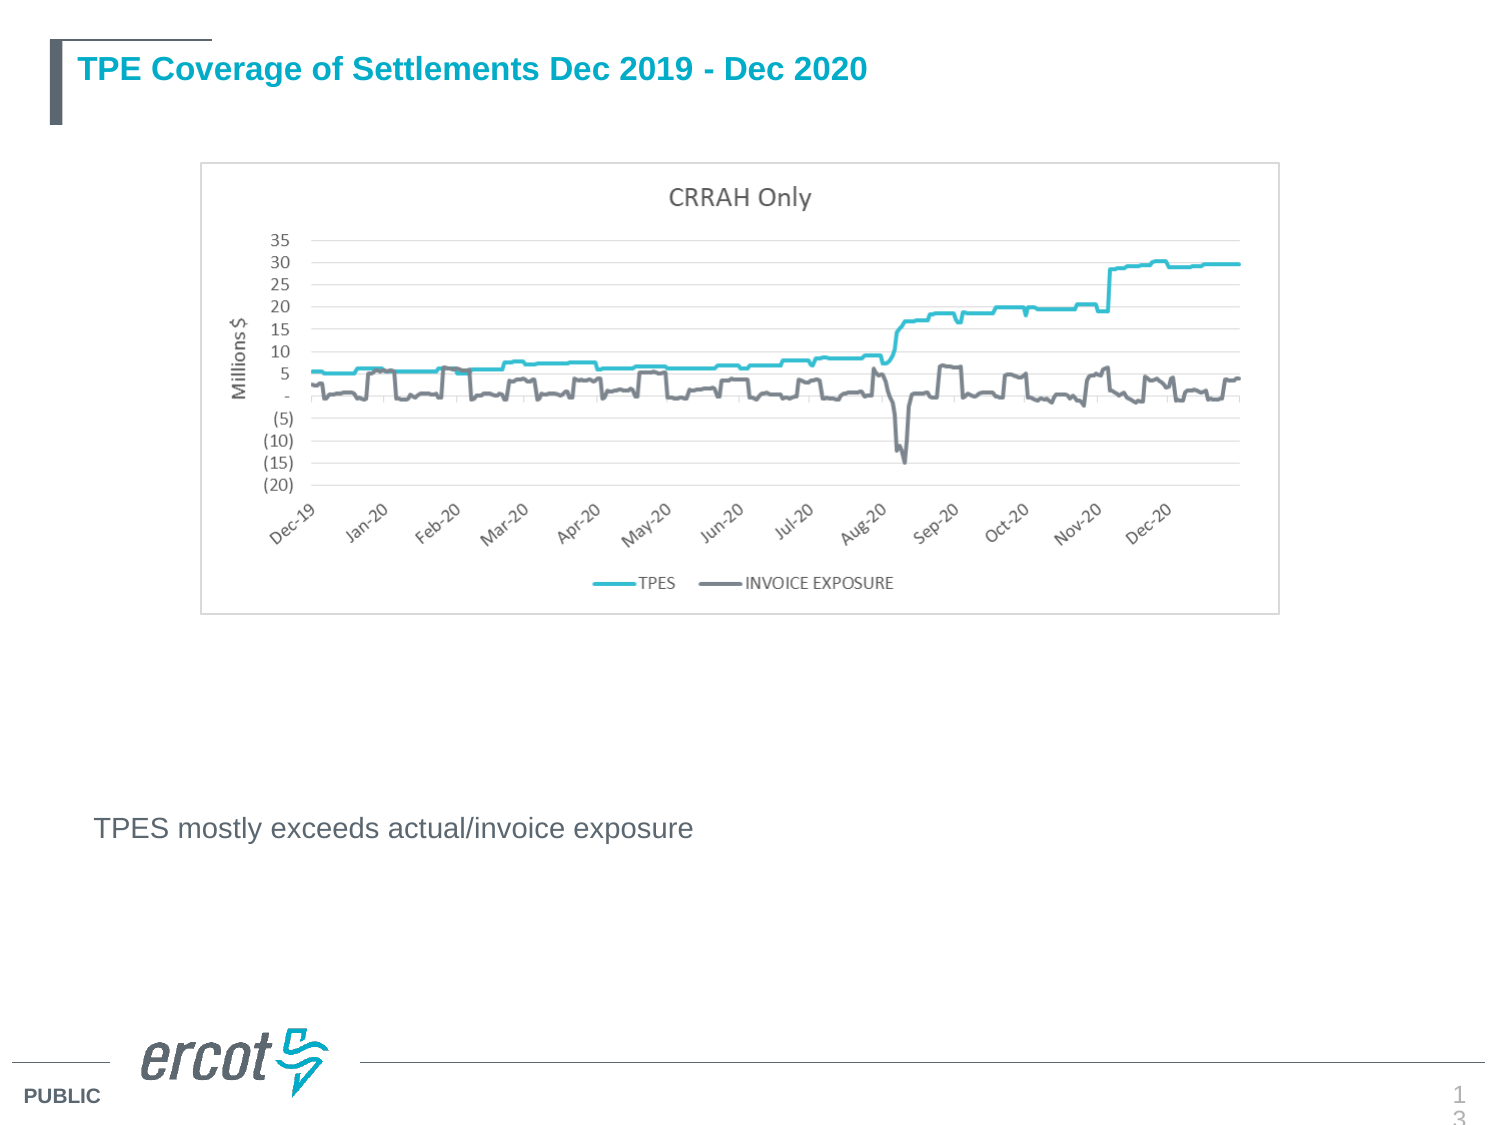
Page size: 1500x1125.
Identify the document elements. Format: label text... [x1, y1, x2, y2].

picture [137, 1024, 332, 1100]
slide_number 13 [1437, 1076, 1475, 1112]
text_box TPES mostly exceeds actual/invoice exposure [78, 801, 710, 852]
picture [199, 162, 1280, 615]
title TPE Coverage of Settlements Dec 2019 - Dec 2020 [62, 39, 1450, 228]
